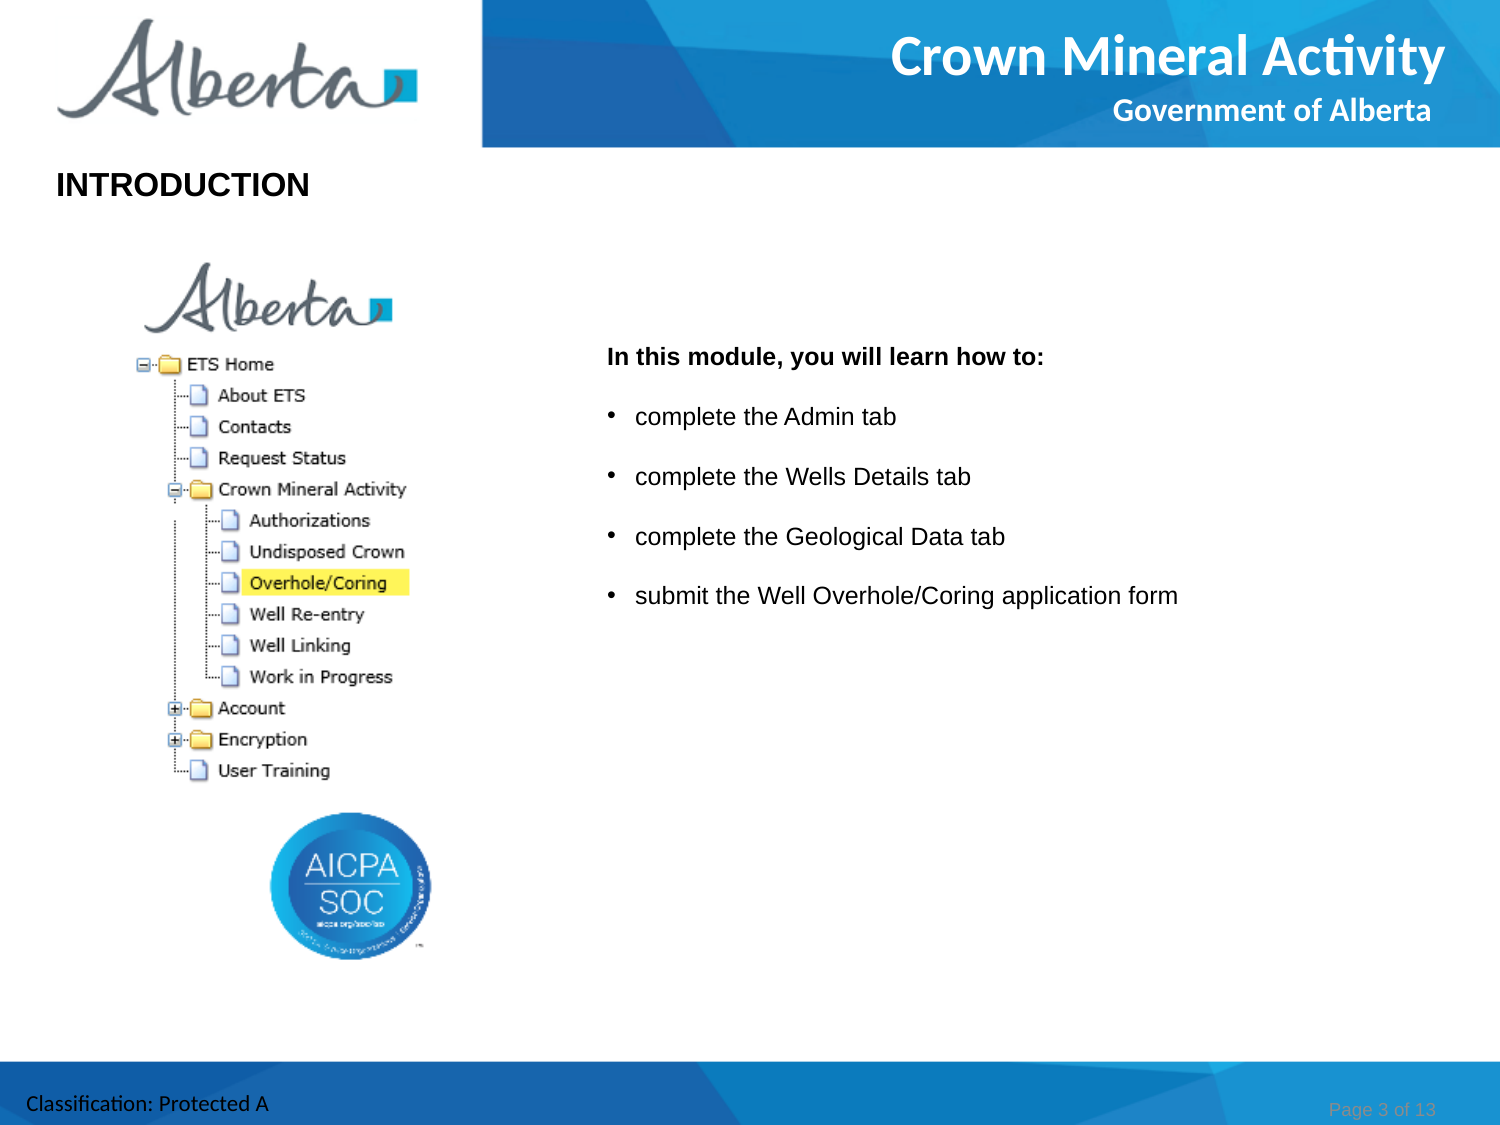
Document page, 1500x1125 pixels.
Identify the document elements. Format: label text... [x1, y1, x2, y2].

text_box INTRODUCTION [41, 160, 1459, 213]
text_box In this module, you will learn how to: complete the Admin tab complete the Wells Details tab complete the Geological Data tab submit the Well Overhole/Coring application form [607, 340, 1348, 610]
text_box Crown Mineral Activity [811, 9, 1461, 95]
text_box Government of Alberta [1098, 80, 1461, 136]
picture [0, 0, 1500, 1125]
text_box Page 3 of 13 [1303, 1092, 1461, 1125]
